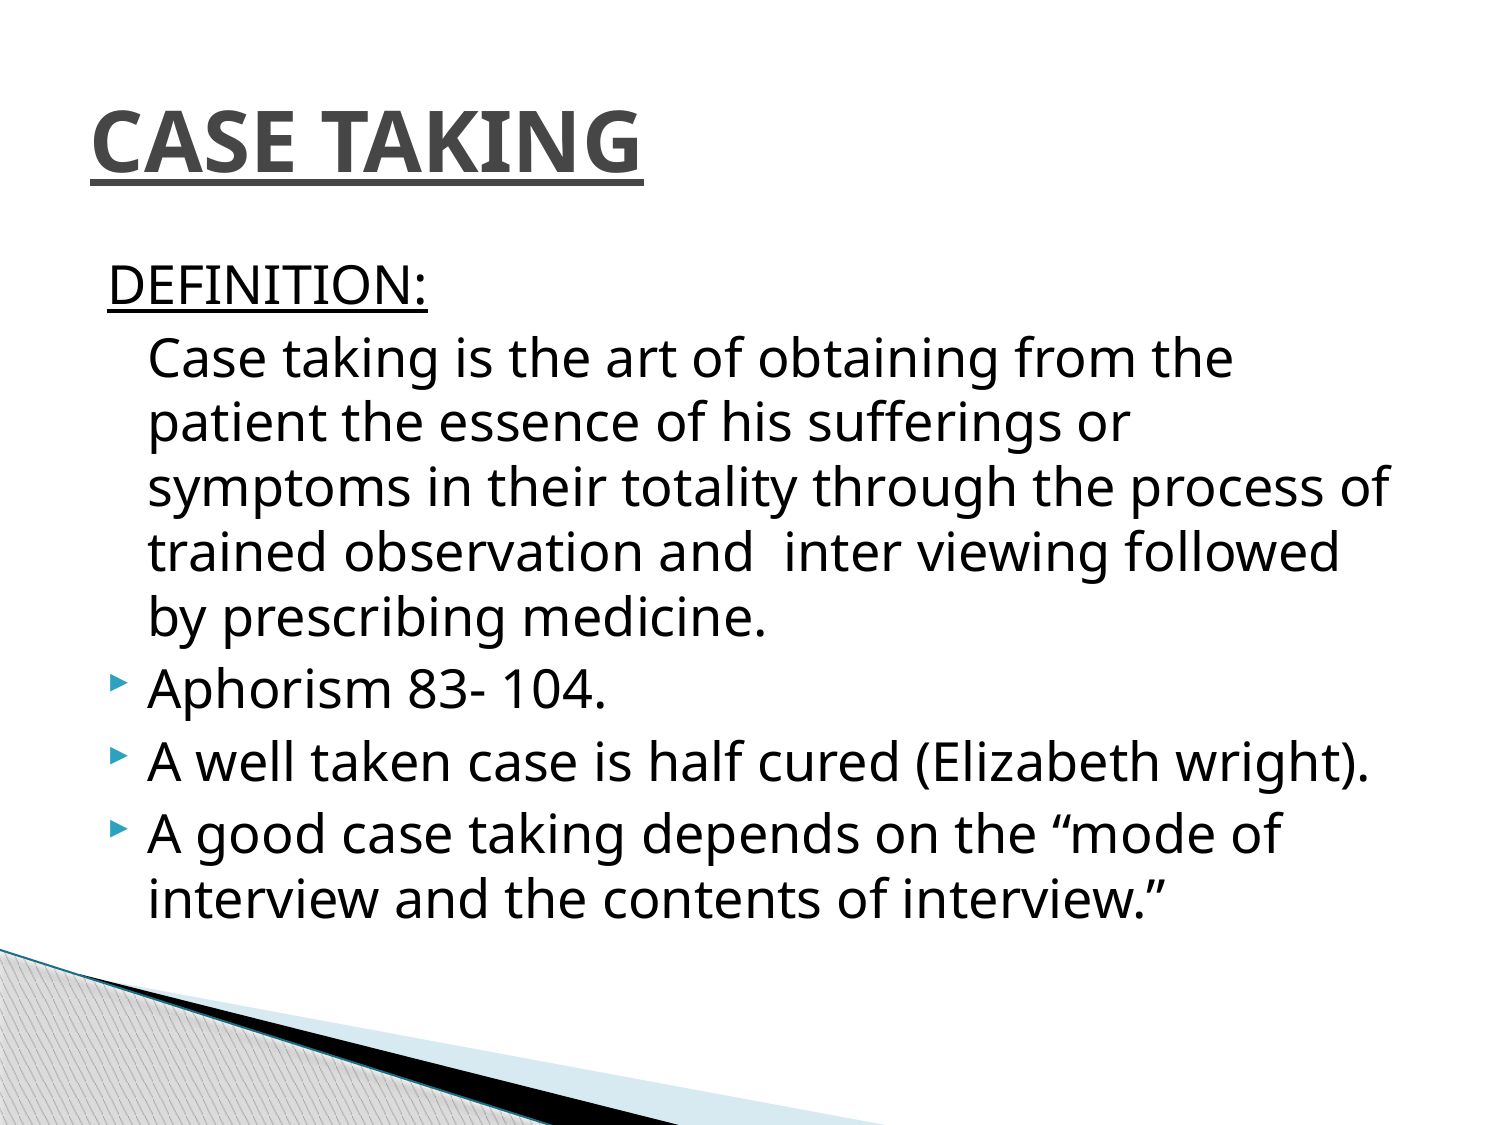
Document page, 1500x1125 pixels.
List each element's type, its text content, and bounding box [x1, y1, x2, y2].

list DEFINITION: Case taking is the art of obtaining from the patient the essence of his sufferings or symptoms in their totality through the process of trained observation and inter viewing followed by prescribing medicine. Aphorism 83- 104. A well taken case is half cured (Elizabeth wright). A good case taking depends on the “mode of interview and the contents of interview.” [75, 243, 1425, 986]
title CASE TAKING [75, 45, 1425, 233]
